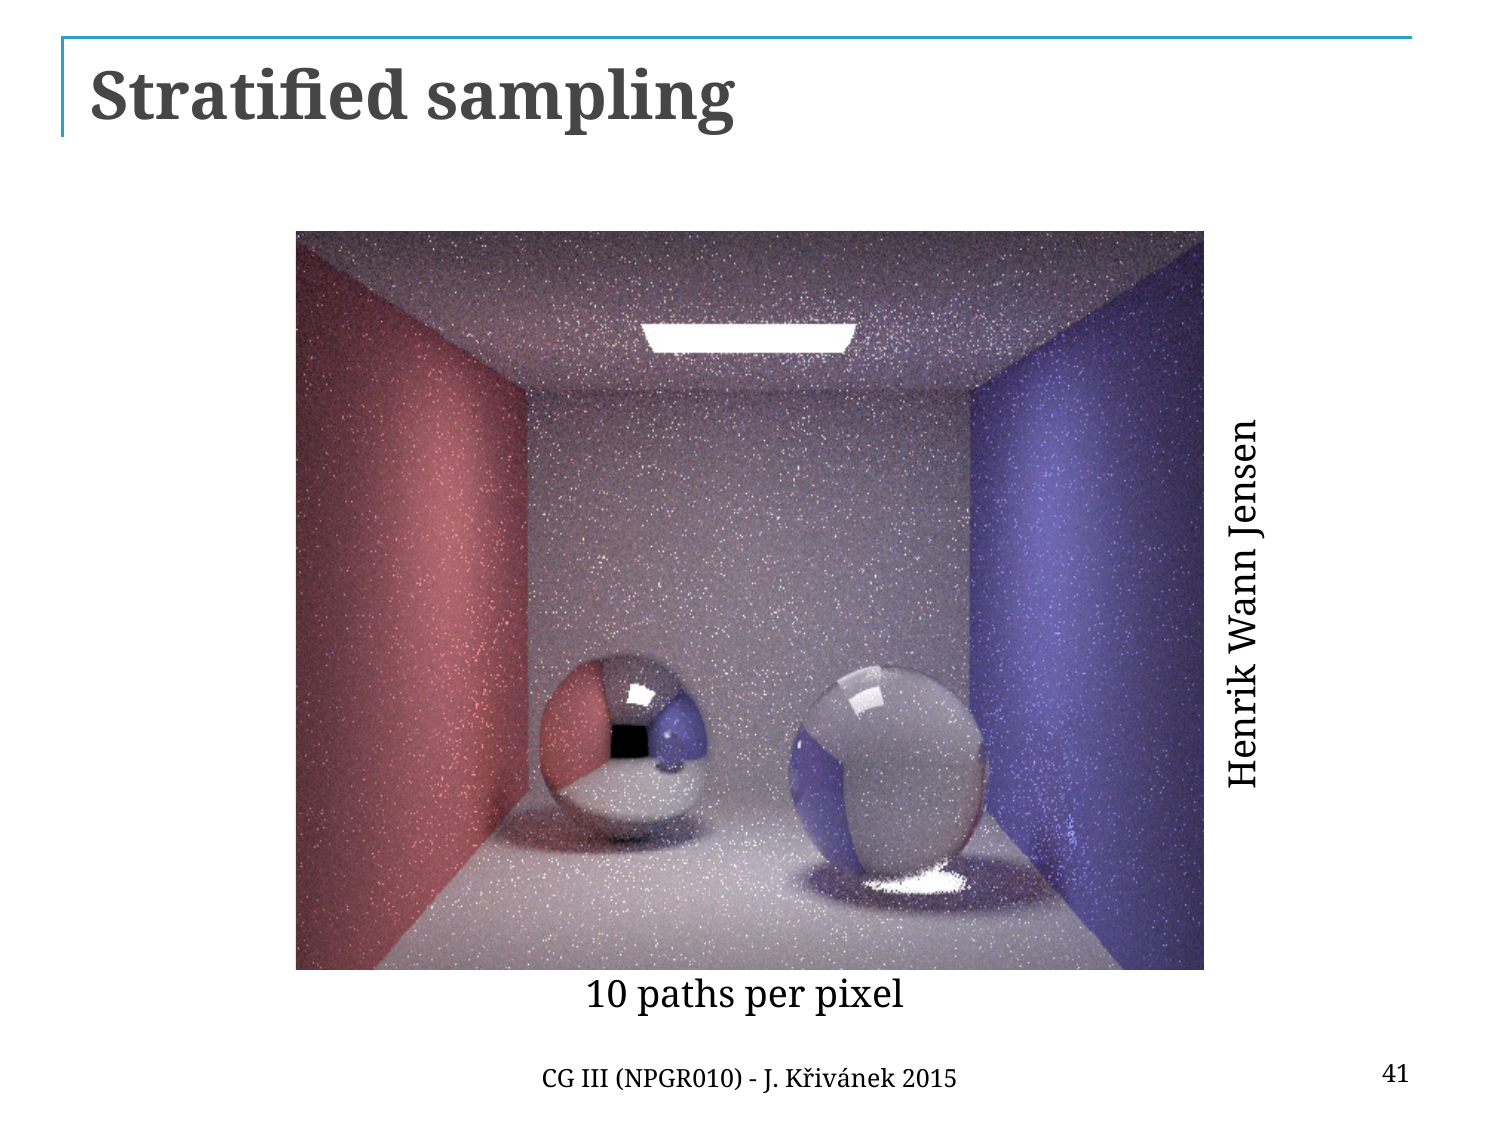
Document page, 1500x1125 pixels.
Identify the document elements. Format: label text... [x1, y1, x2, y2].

footer CG III (NPGR010) - J. Křivánek 2015 [512, 1024, 988, 1101]
title Stratified sampling [74, 45, 1426, 233]
picture [295, 231, 1205, 971]
text_box Henrik Wann Jensen [1210, 404, 1271, 805]
text_box 10 paths per pixel [570, 978, 919, 1023]
slide_number 41 [1074, 1023, 1426, 1100]
